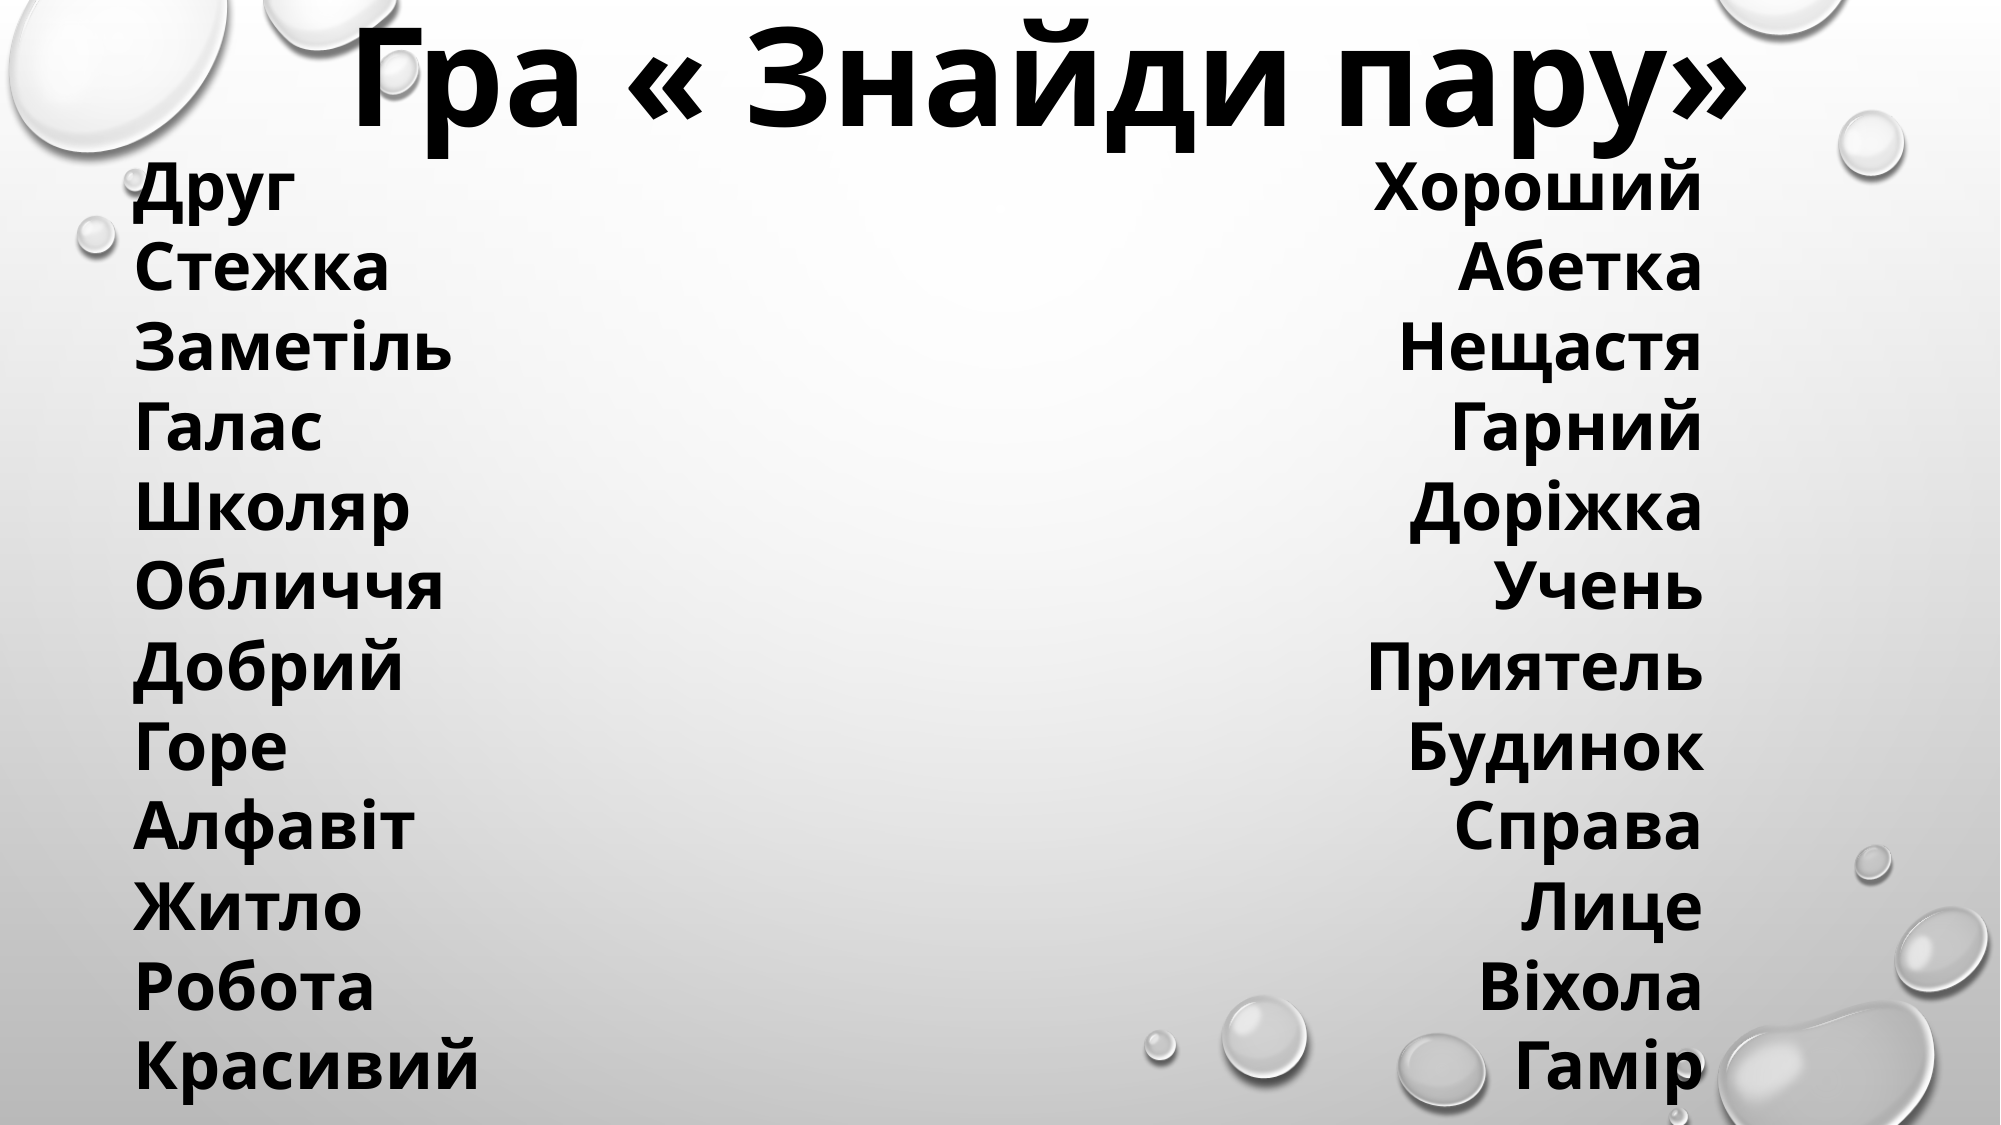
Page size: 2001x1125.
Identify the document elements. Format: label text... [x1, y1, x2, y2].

picture [0, 0, 2000, 1125]
text_box Друг Стежка Заметіль Галас Школяр Обличчя Добрий Горе Алфавіт Житло Робота Красивий [118, 136, 587, 1111]
text_box Хороший Абетка Нещастя Гарний Доріжка Учень Приятель Будинок Справа Лице Віхола Гамір [1232, 136, 1720, 1111]
text_box Гра « Знайди пару» [332, 0, 1768, 162]
